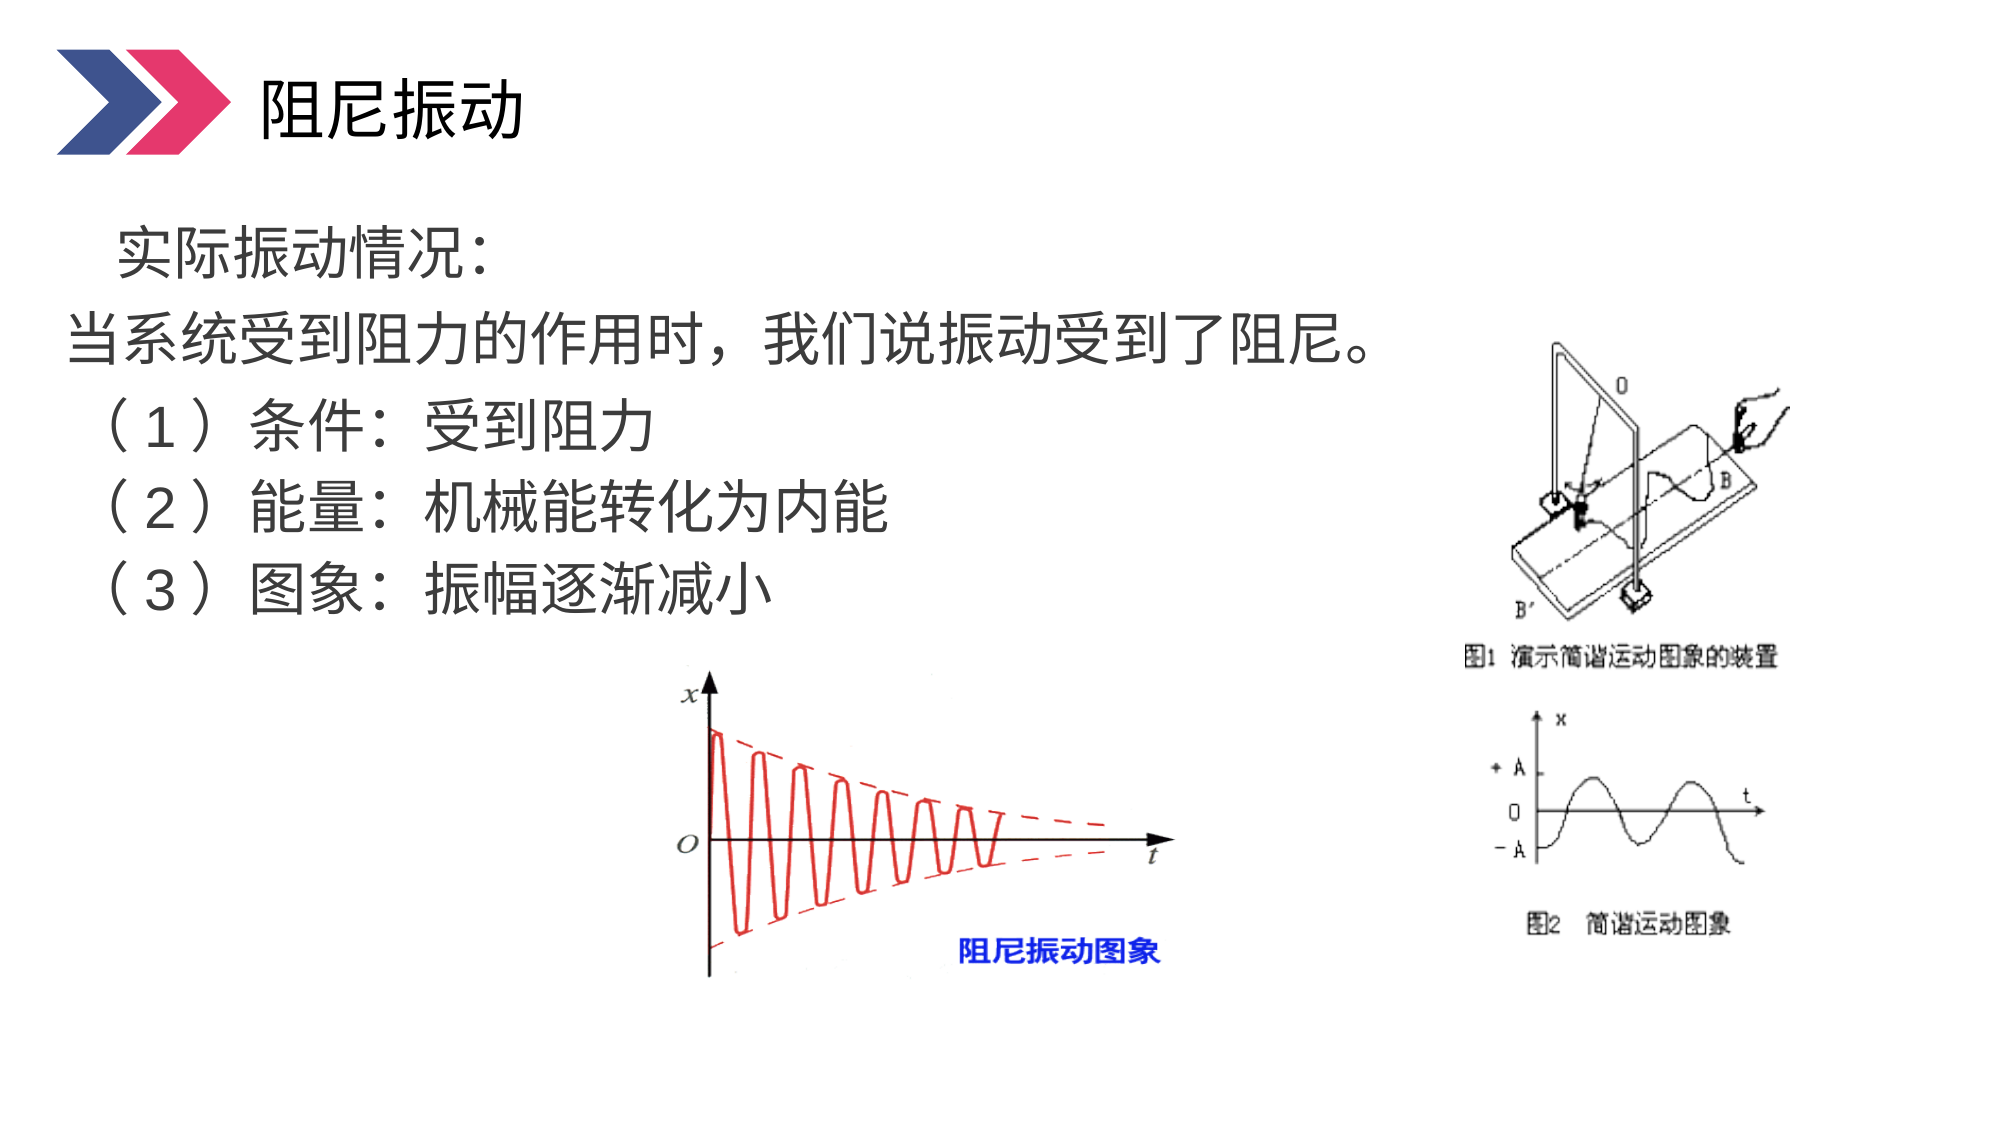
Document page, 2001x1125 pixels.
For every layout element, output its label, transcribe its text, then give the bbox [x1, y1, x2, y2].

text_box 阻尼振动 [243, 60, 541, 156]
list 实际振动情况： [100, 216, 709, 302]
text_box 当系统受到阻力的作用时，我们说振动受到了阻尼。 [0, 302, 1520, 381]
picture [645, 664, 1219, 991]
text_box （1）条件：受到阻力 （2）能量：机械能转化为内能 （3）图象：振幅逐渐减小 [57, 381, 1161, 630]
picture [1465, 341, 1790, 938]
